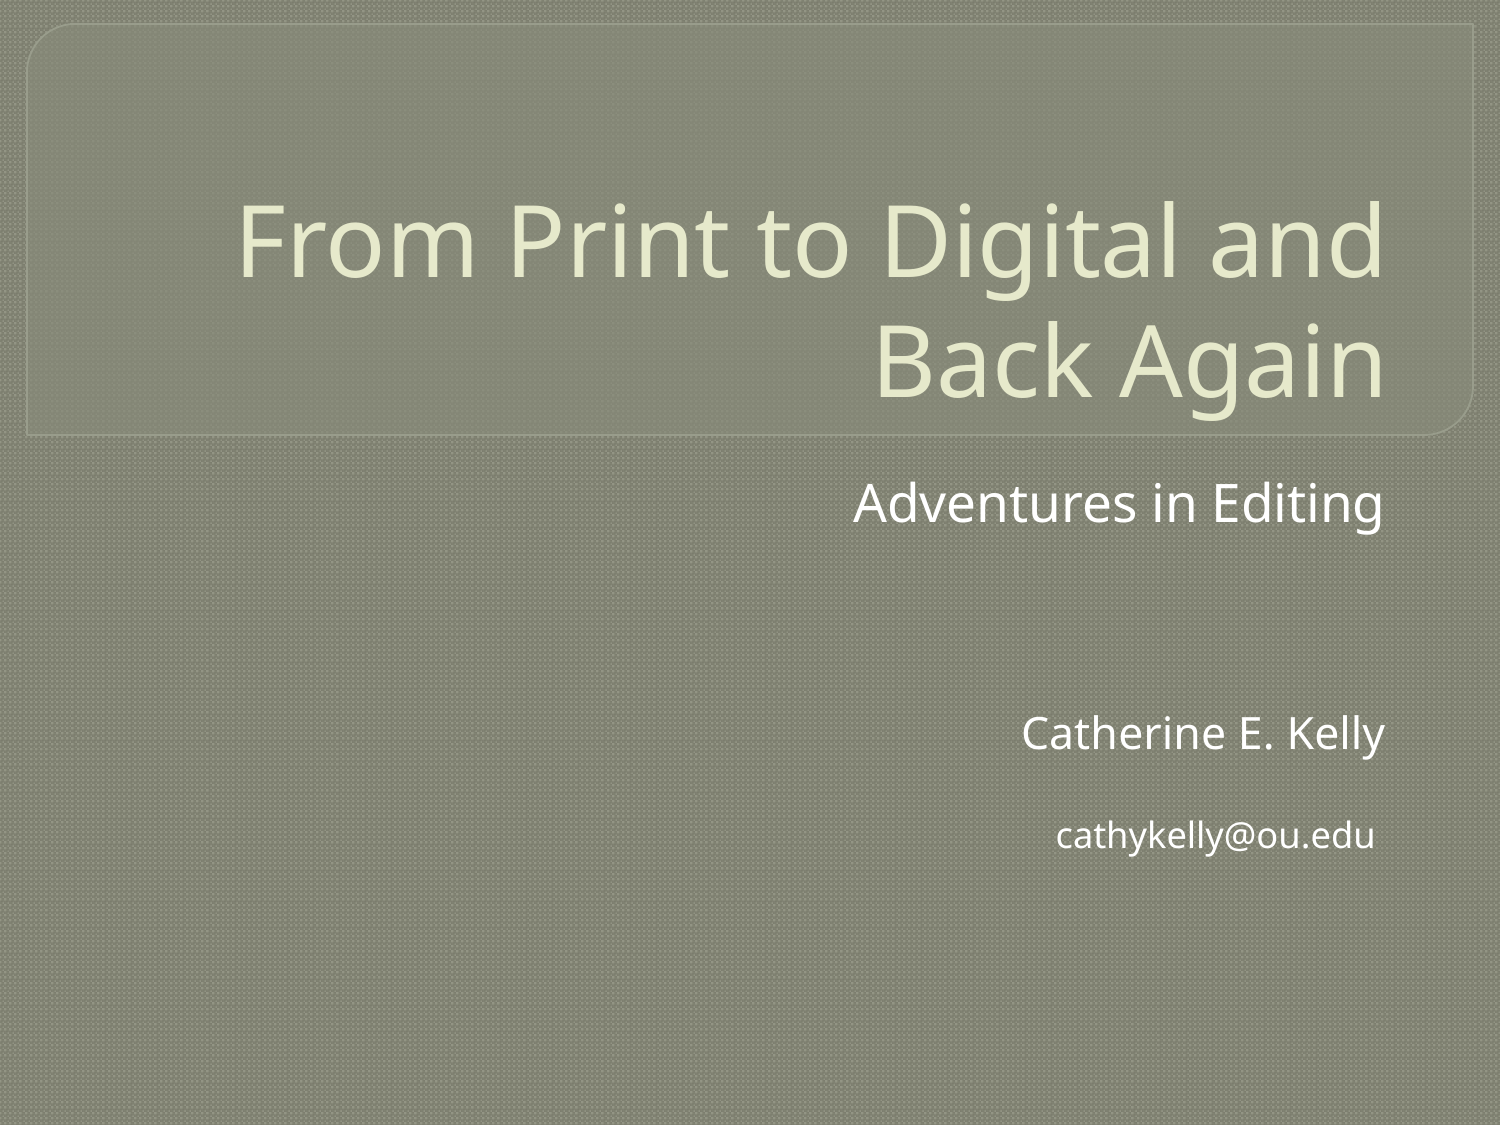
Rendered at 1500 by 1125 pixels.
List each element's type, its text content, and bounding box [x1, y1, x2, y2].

subtitle Adventures in Editing Catherine E. Kelly cathykelly@ou.edu [350, 462, 1427, 868]
title From Print to Digital and Back Again [76, 62, 1427, 425]
